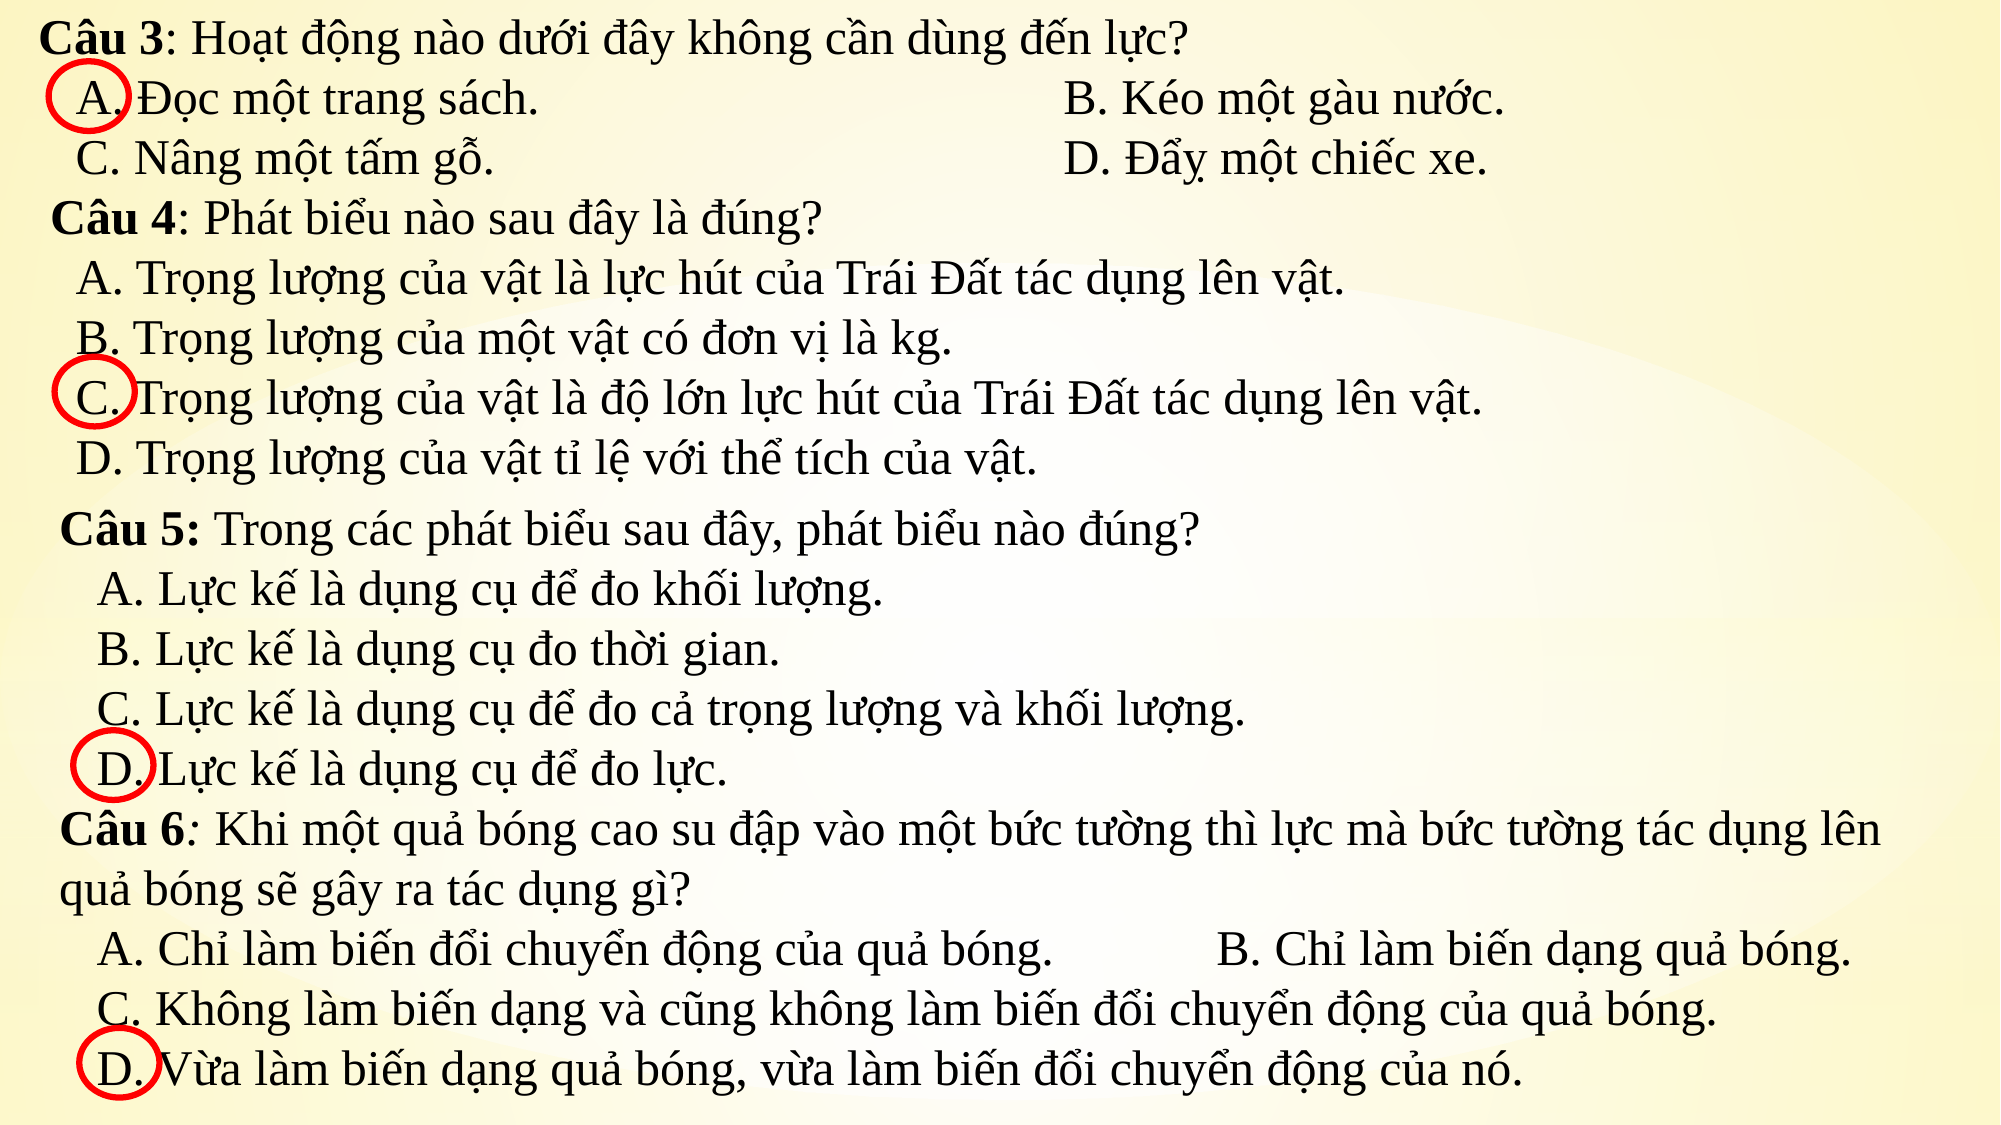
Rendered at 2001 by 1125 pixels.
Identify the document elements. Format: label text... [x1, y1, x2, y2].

text_box [77, 1026, 161, 1099]
text_box [71, 728, 155, 802]
text_box Câu 3: Hoạt động nào dưới đây không cần dùng đến lực? A. Đọc một trang sách. B. Kéo một gàu nước. C. Nâng một tấm gỗ. D. Đẩỵ một chiếc xe. Câu 4: Phát biểu nào sau đây là đúng? A. Trọng lượng của vật là lực hút của Trái Đất tác dụng lên vật. B. Trọng lượng của một vật có đơn vị là kg. C. Trọng lượng của vật là độ lớn lực hút của Trái Đất tác dụng lên vật. D. Trọng lượng của vật tỉ lệ với thể tích của vật. [23, 0, 1910, 492]
text_box Câu 5: Trong các phát biểu sau đây, phát biểu nào đúng? A. Lực kế là dụng cụ để đo khối lượng. B. Lực kế là dụng cụ đo thời gian. C. Lực kế là dụng cụ để đo cả trọng lượng và khối lượng. D. Lực kế là dụng cụ để đo lực. Câu 6: Khi một quả bóng cao su đập vào một bức tường thì lực mà bức tường tác dụng lên quả bóng sẽ gây ra tác dụng gì? A. Chỉ làm biến đổi chuyển động của quả bóng. B. Chỉ làm biến dạng quả bóng. C. Không làm biến dạng và cũng không làm biến đổi chuyển động của quả bóng. D. Vừa làm biến dạng quả bóng, vừa làm biến đổi chuyển động của nó. [44, 487, 1934, 1125]
text_box [53, 355, 137, 428]
text_box [47, 59, 131, 133]
